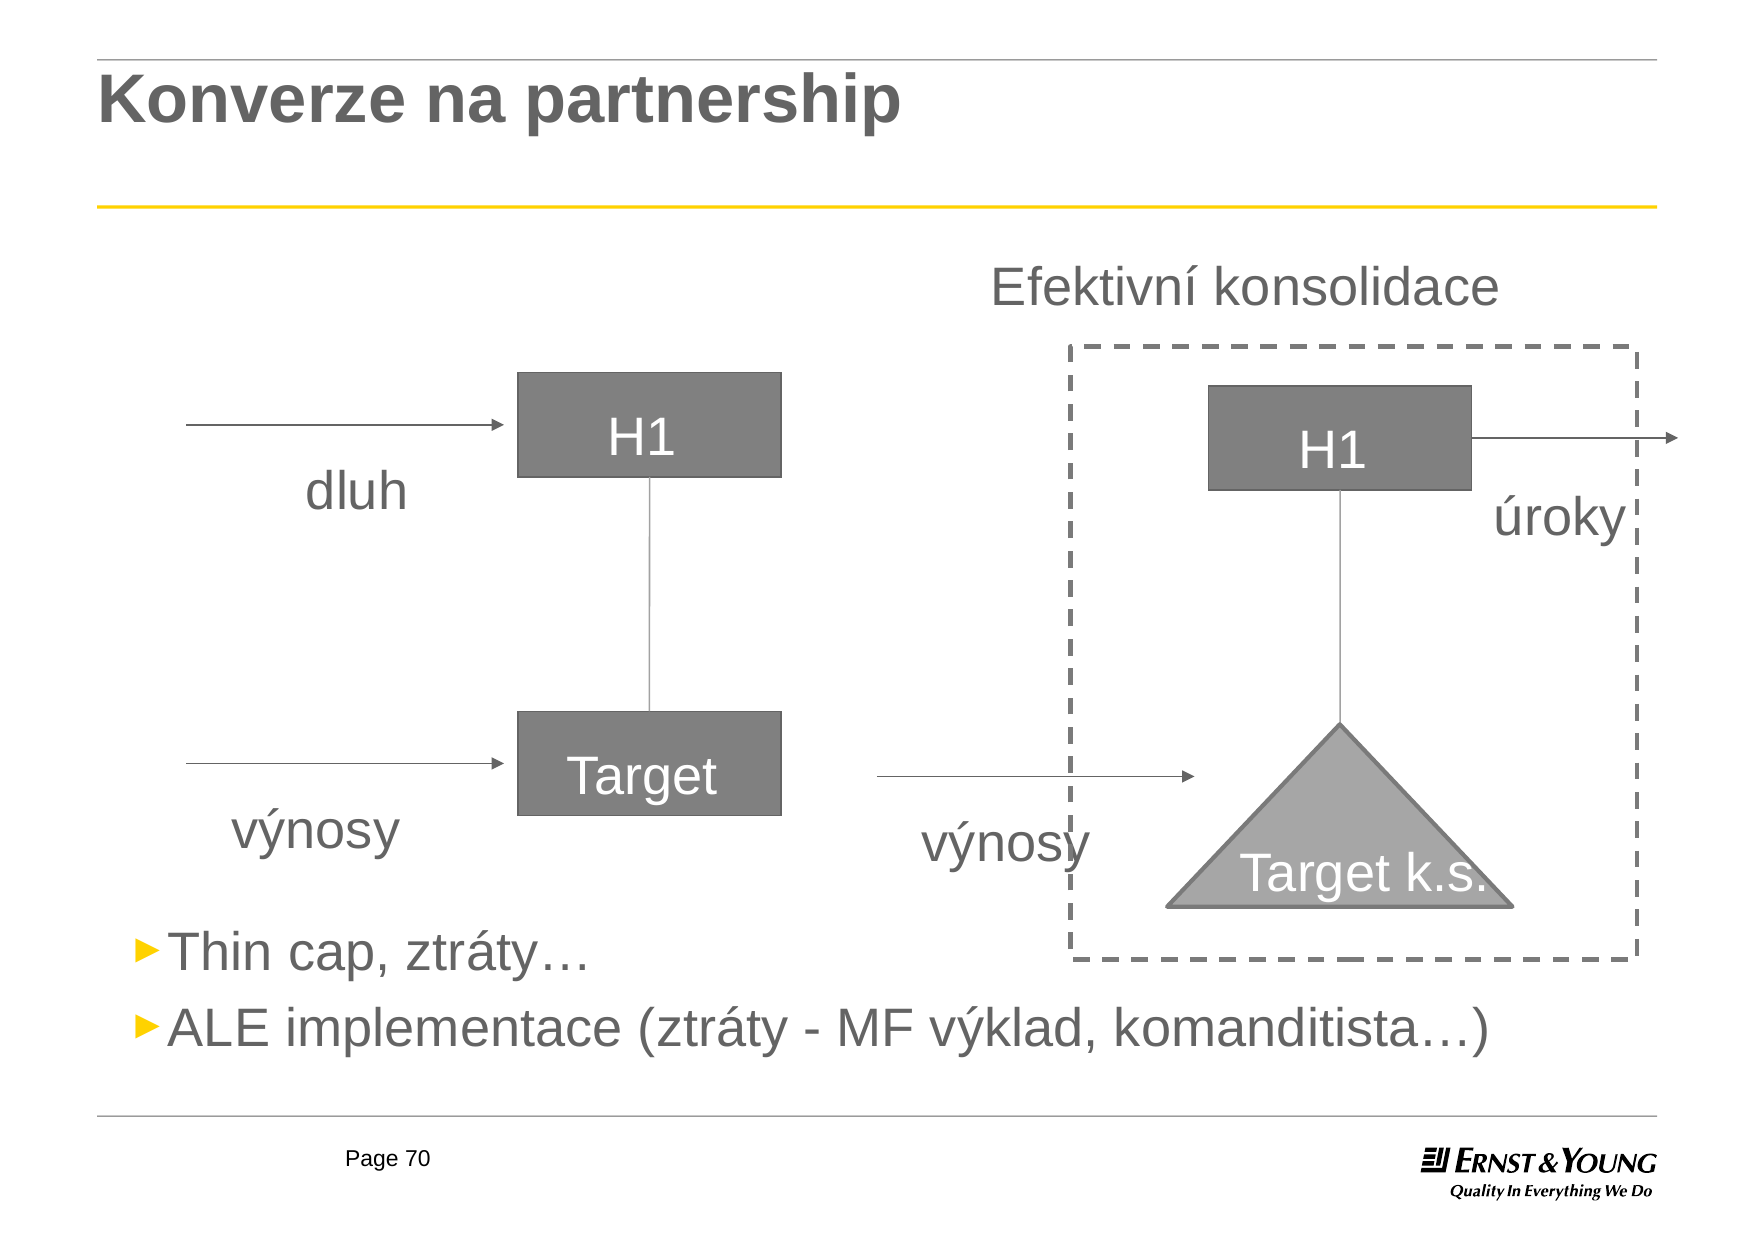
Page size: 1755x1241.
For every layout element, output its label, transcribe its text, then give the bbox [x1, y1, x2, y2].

text_box [1068, 344, 1639, 907]
title Konverze na partnership [96, 59, 1658, 202]
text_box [517, 711, 782, 816]
text_box úroky [1637, 463, 1647, 557]
text_box dluh [286, 437, 428, 531]
text_box Target [794, 711, 988, 804]
text_box výnosy [902, 789, 1070, 882]
text_box výnosy [211, 776, 420, 869]
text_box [1208, 385, 1472, 491]
text_box Thin cap, ztráty… ALE implementace (ztráty - MF výklad, komanditista…) [110, 907, 1655, 1066]
text_box Efektivní konsolidace [973, 242, 1684, 325]
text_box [517, 372, 782, 478]
